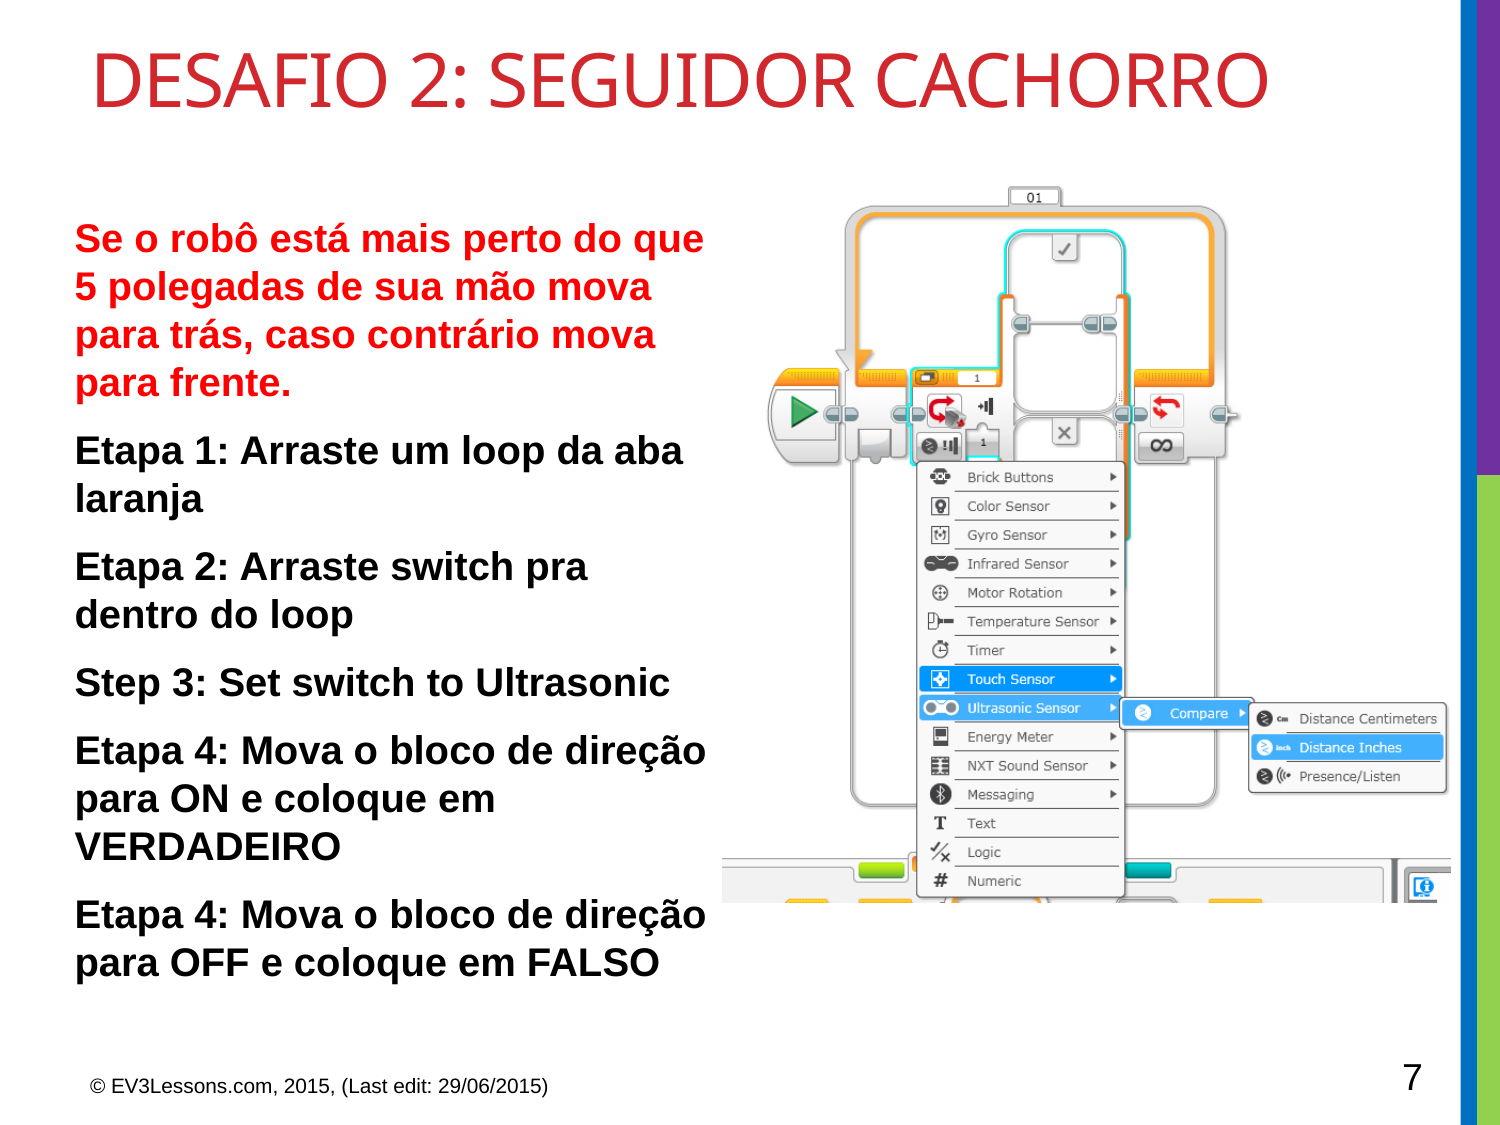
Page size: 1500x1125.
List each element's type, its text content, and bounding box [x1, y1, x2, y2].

title Desafio 2: seguidor cachorro [75, 25, 1428, 146]
picture [721, 180, 1451, 904]
footer © EV3Lessons.com, 2015, (Last edit: 29/06/2015) [75, 1065, 638, 1112]
slide_number 7 [1387, 1045, 1491, 1106]
list Se o robô está mais perto do que 5 polegadas de sua mão mova para trás, caso contrário mova para frente. Etapa 1: Arraste um loop da aba laranja Etapa 2: Arraste switch pra dentro do loop Step 3: Set switch to Ultrasonic Etapa 4: Mova o bloco de direção para ON e coloque em VERDADEIRO Etapa 4: Mova o bloco de direção para OFF e coloque em FALSO [59, 204, 736, 1005]
